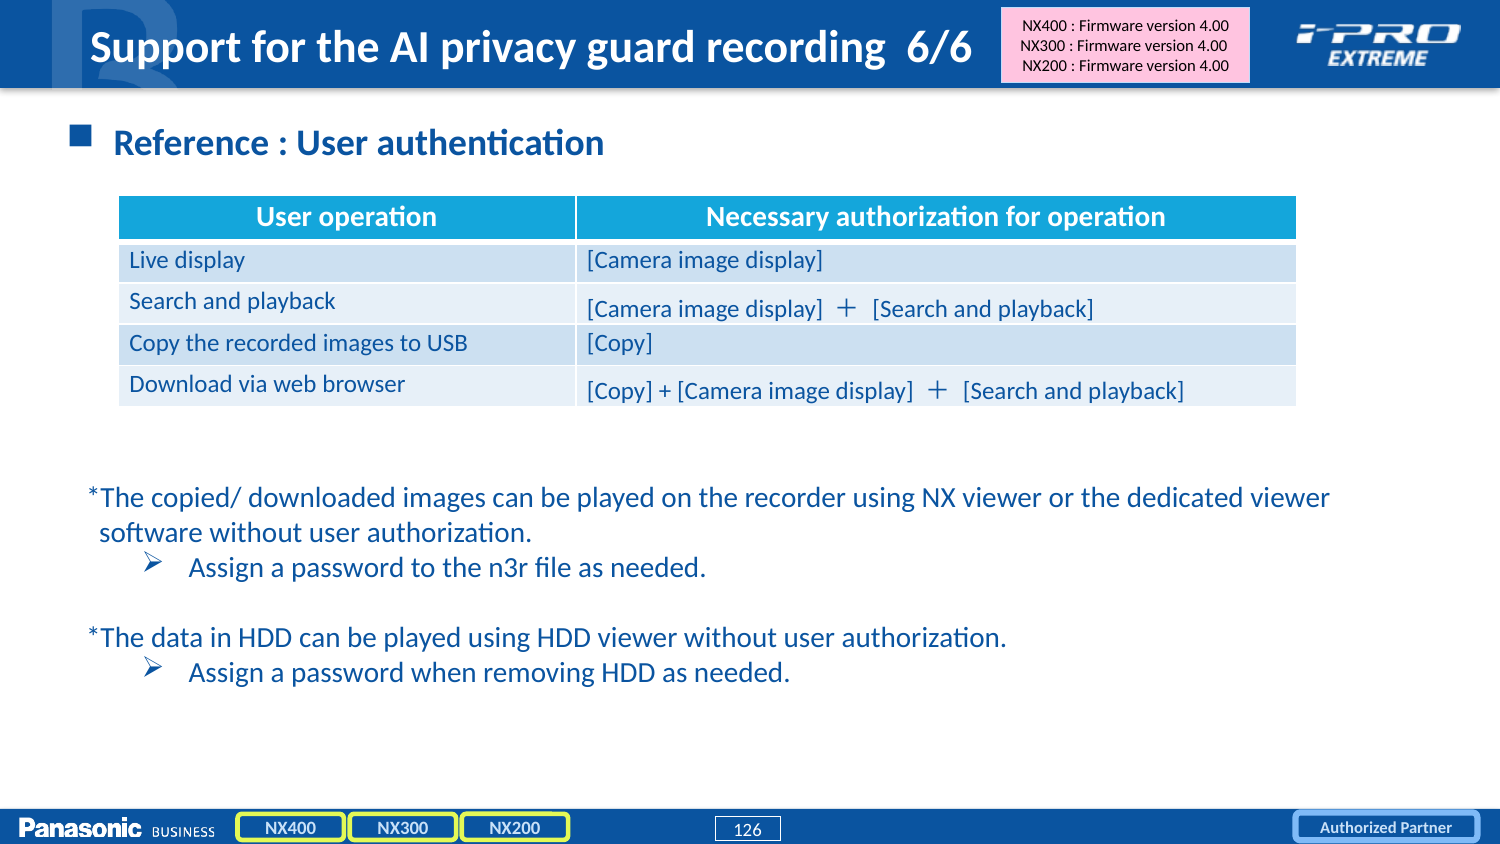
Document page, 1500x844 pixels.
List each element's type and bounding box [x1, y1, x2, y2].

table_cell [577, 325, 1296, 365]
table_cell [119, 245, 575, 282]
text_box [461, 813, 569, 840]
text_box [237, 813, 344, 840]
text_box [1001, 7, 1250, 83]
text_box [349, 813, 457, 840]
text_box [51, 110, 1463, 696]
table_cell [577, 245, 1296, 282]
table_header [577, 196, 1296, 239]
table_cell [119, 284, 575, 323]
title [75, 1, 1334, 88]
table_cell [119, 325, 575, 365]
table_header [119, 196, 575, 239]
table_cell [577, 366, 1296, 406]
table_cell [577, 284, 1296, 323]
picture [1334, 23, 1461, 66]
table_cell [119, 366, 575, 406]
